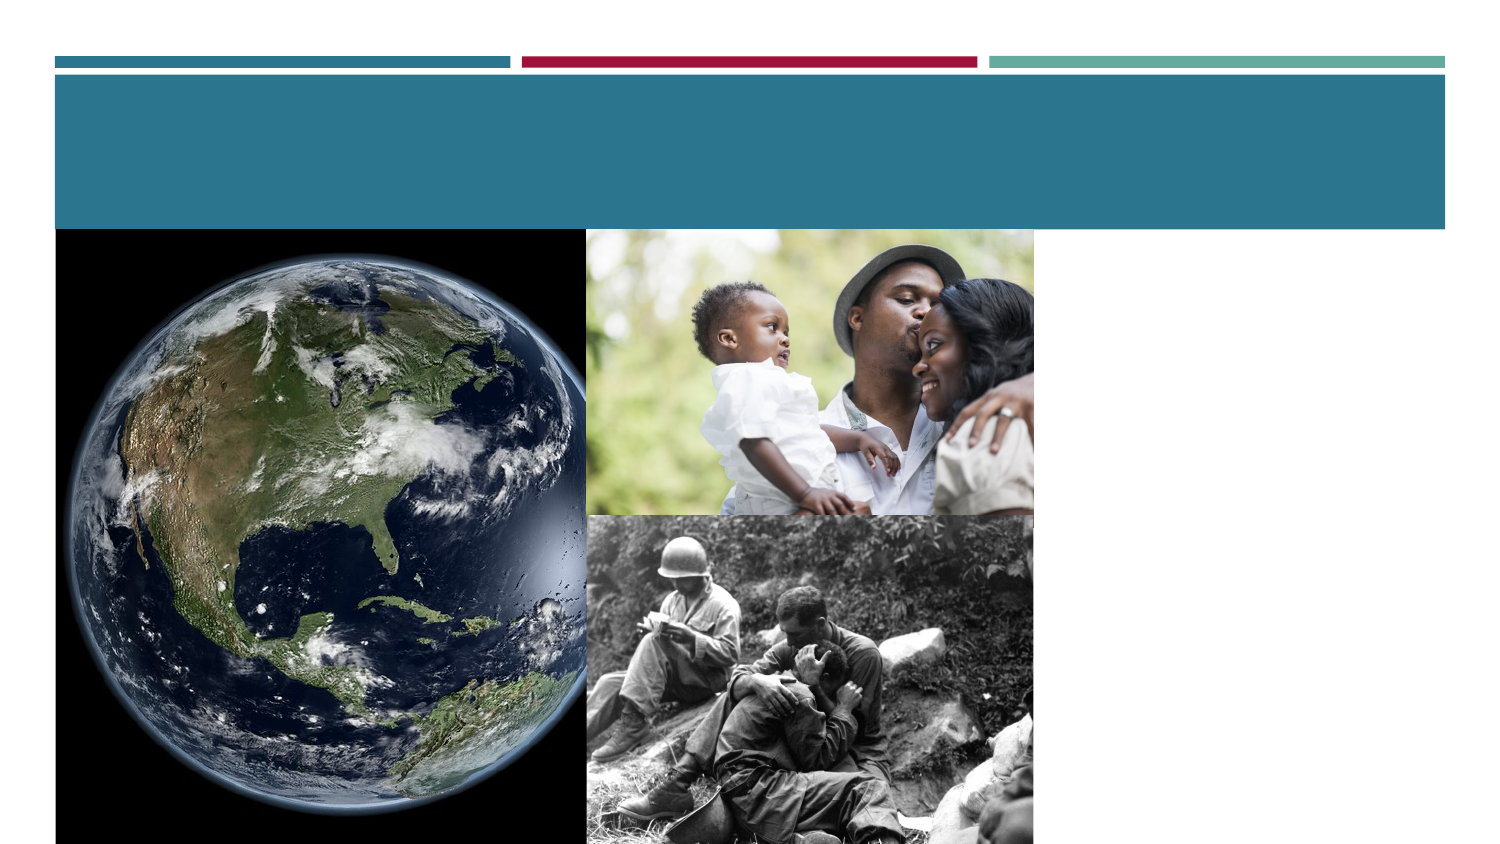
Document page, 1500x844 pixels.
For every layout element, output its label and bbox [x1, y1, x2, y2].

picture [55, 229, 1034, 844]
